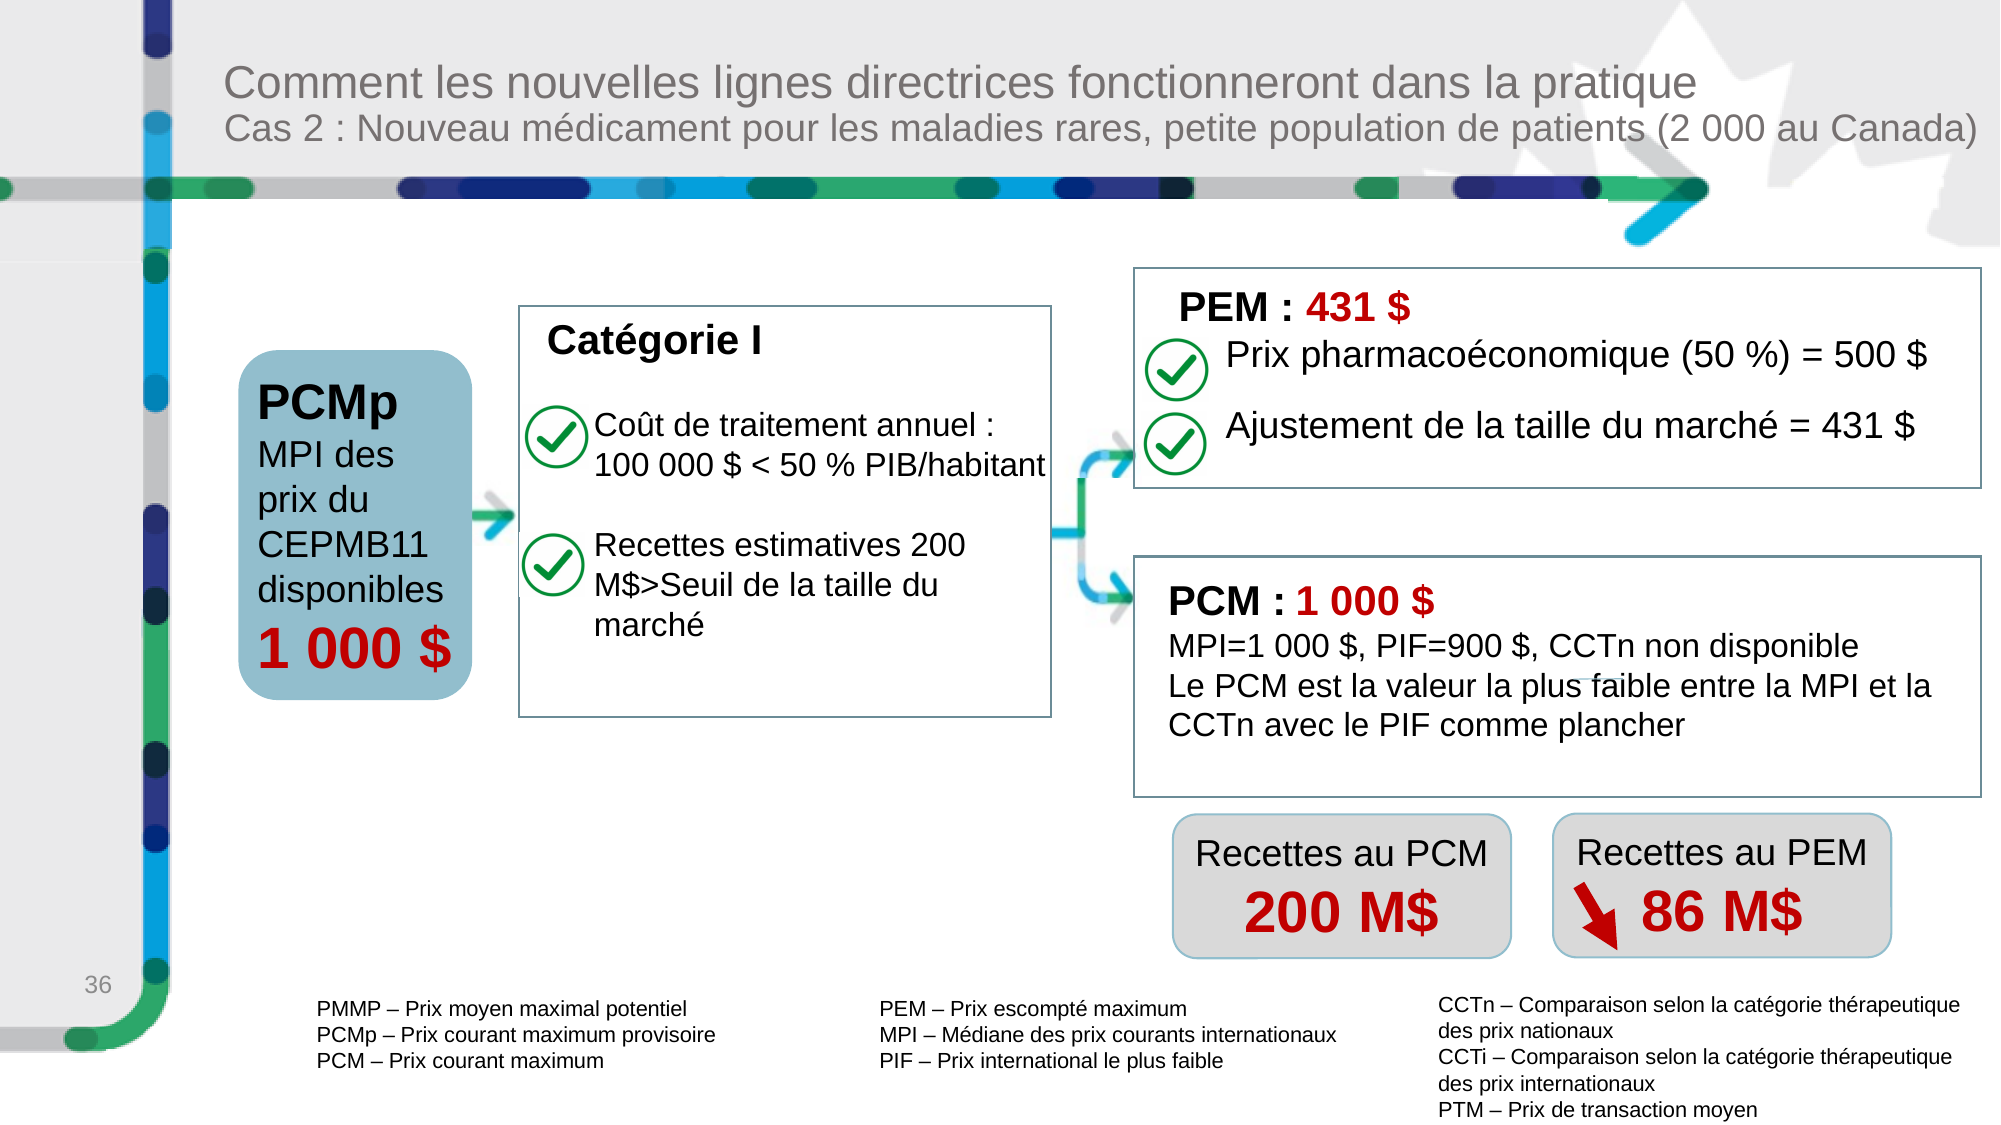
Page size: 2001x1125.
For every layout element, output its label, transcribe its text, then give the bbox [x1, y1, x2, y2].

text_box Recettes au PCM 200 M$ [1171, 813, 1513, 960]
text_box PCMp MPI des prix du CEPMB11 disponibles 1 000 $ [238, 350, 473, 701]
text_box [1578, 884, 1618, 951]
picture [0, 0, 2000, 1118]
text_box PMMP – Prix moyen maximal potentiel PCMp – Prix courant maximum provisoire PCM – Prix courant maximum [301, 987, 864, 1081]
text_box PEM – Prix escompté maximum MPI – Médiane des prix courants internationaux PIF – Prix international le plus faible [864, 987, 1423, 1081]
slide_number 36 [42, 939, 128, 1027]
text_box Catégorie I Coût de traitement annuel : 100 000 $ < 50 % PIB/habitant Recettes estimatives 200 M$>Seuil de la taille du marché [532, 305, 1069, 650]
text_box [1027, 428, 1142, 628]
text_box [518, 597, 1052, 718]
text_box [1133, 555, 1982, 798]
text_box [518, 305, 532, 532]
text_box CCTn – Comparaison selon la catégorie thérapeutique des prix nationaux CCTi – Comparaison selon la catégorie thérapeutique des prix internationaux PTM – Prix de transaction moyen [1423, 983, 2000, 1125]
text_box Recettes au PEM 86 M$ [1552, 812, 1893, 959]
text_box [1133, 267, 1982, 489]
title Comment les nouvelles lignes directrices fonctionneront dans la pratique Cas 2 : Nouveau médicament pour les maladies rares, petite population de patients (2 000 au Canada) [208, 32, 2000, 177]
